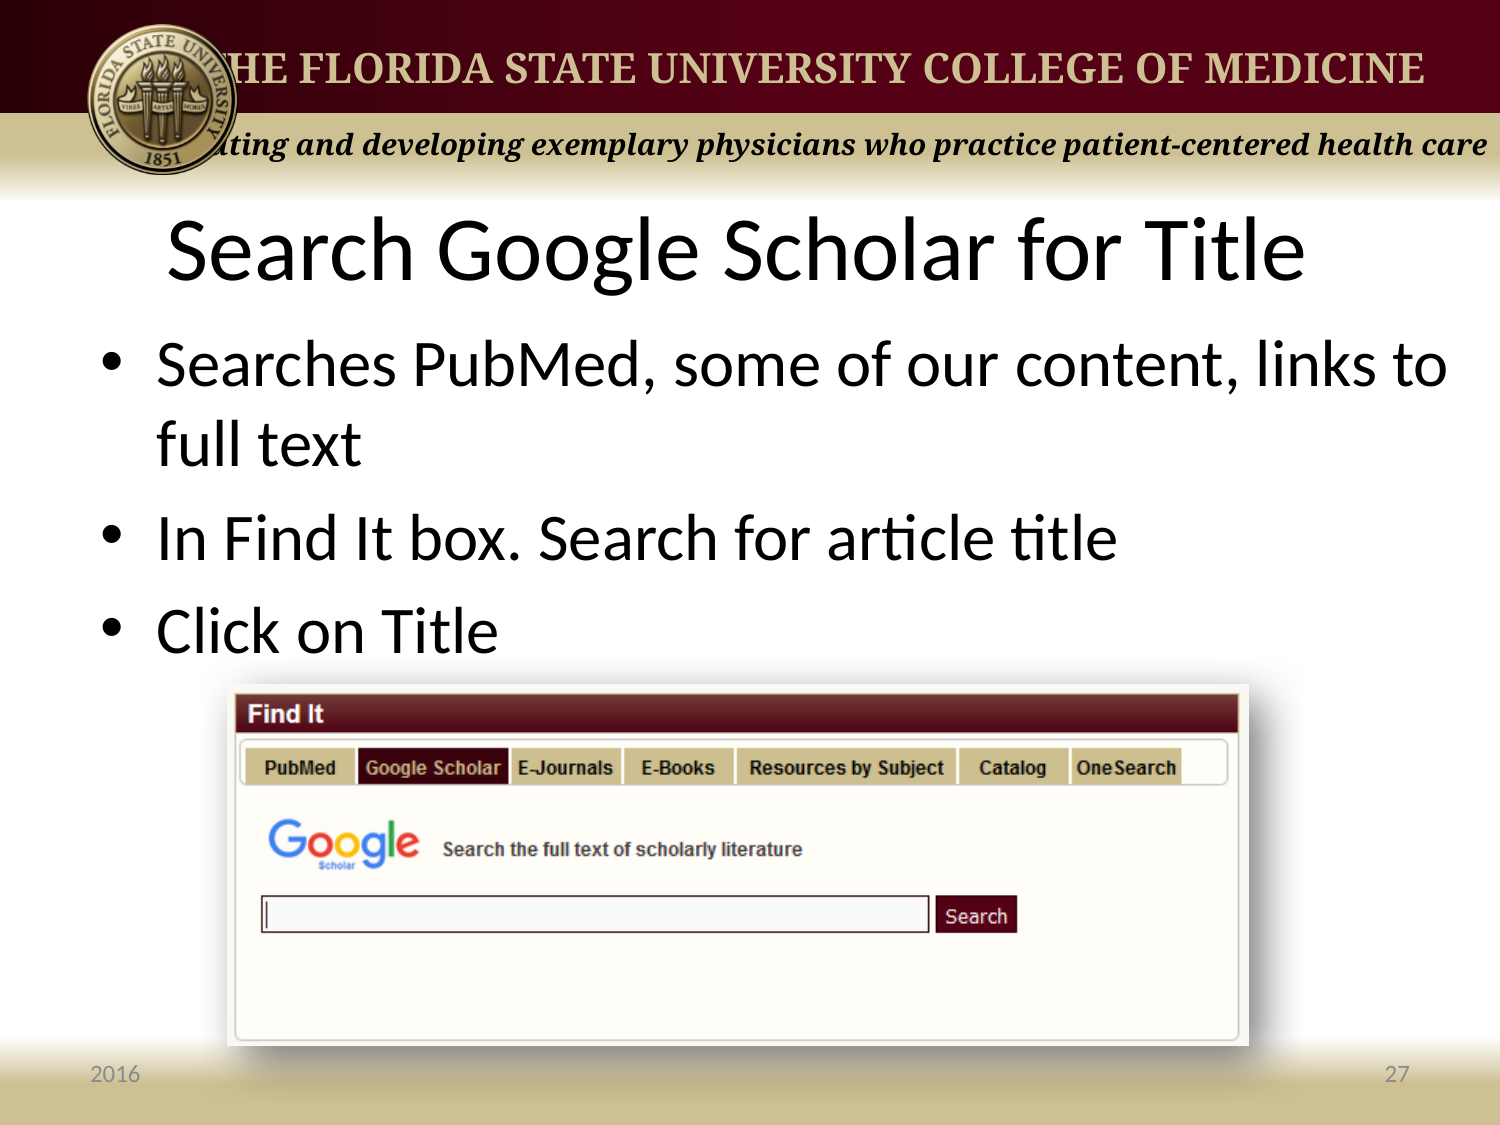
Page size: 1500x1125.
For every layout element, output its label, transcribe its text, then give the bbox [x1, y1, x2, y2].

list Searches PubMed, some of our content, links to full text In Find It box. Search for article title Click on Title [85, 312, 1500, 998]
slide_number 2016 [75, 1042, 425, 1103]
slide_number 27 [1074, 1042, 1425, 1103]
picture [227, 684, 1249, 1046]
picture [87, 24, 238, 175]
title Search Google Scholar for Title [102, 149, 1374, 312]
